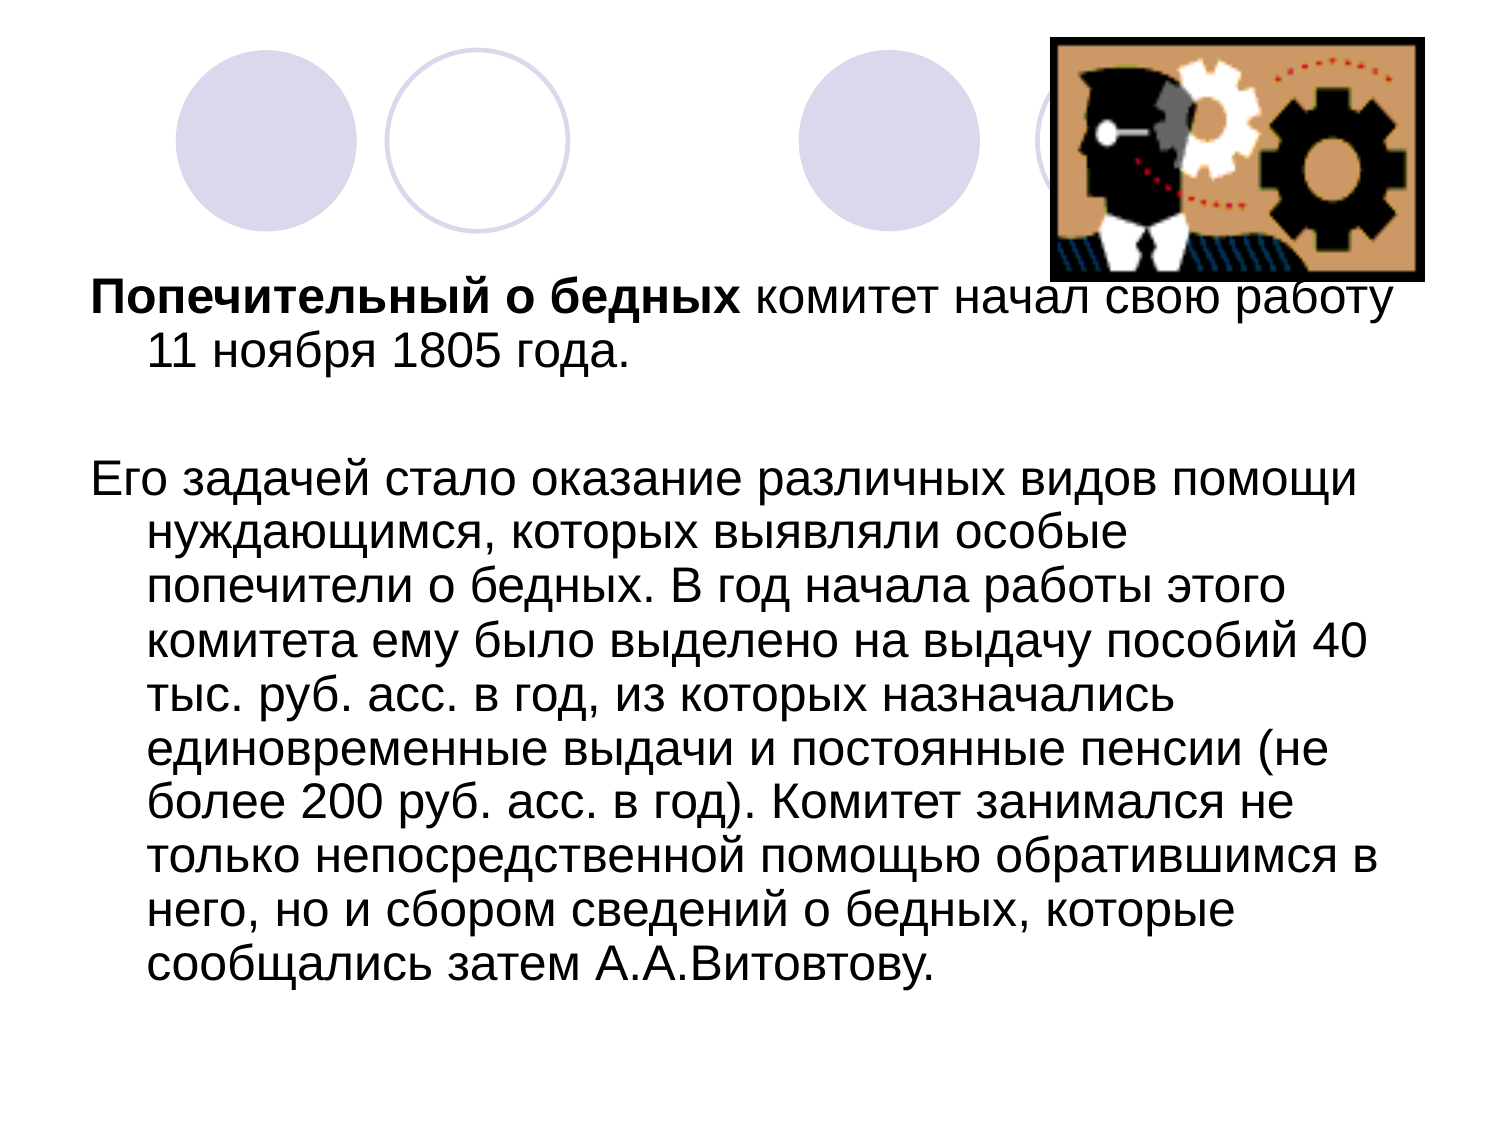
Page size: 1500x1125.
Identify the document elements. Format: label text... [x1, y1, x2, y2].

list Попечительный о бедных комитет начал свою работу 11 ноября 1805 года. Его задачей стало оказание различных видов помощи нуждающимся, которых выявляли особые попечители о бедных. В год начала работы этого комитета ему было выделено на выдачу пособий 40 тыс. руб. асс. в год, из которых назначались единовременные выдачи и постоянные пенсии (не более 200 руб. асс. в год). Комитет занимался не только непосредственной помощью обратившимся в него, но и сбором сведений о бедных, которые сообщались затем А.А.Витовтову. [74, 262, 1426, 1006]
picture [1049, 37, 1426, 282]
